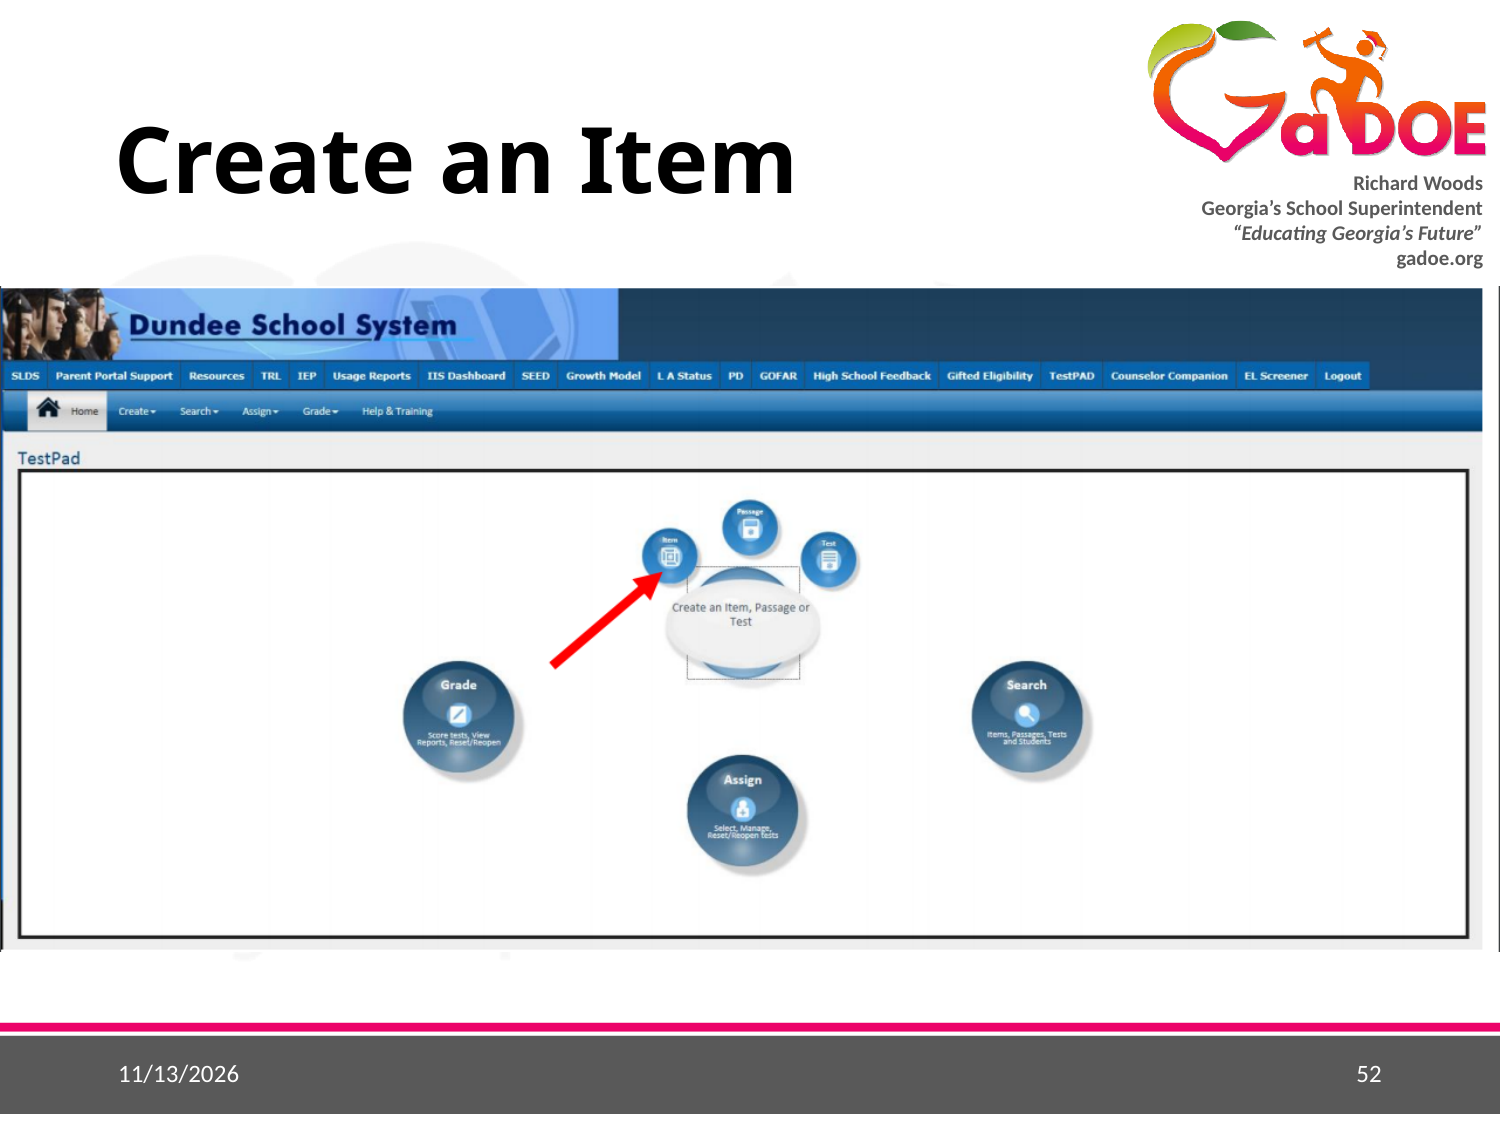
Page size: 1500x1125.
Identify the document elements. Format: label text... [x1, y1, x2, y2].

title Create an Item [99, 54, 1136, 273]
slide_number 52 [1059, 1042, 1397, 1103]
picture [1135, 8, 1499, 164]
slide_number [103, 1042, 441, 1103]
picture [0, 235, 1500, 980]
